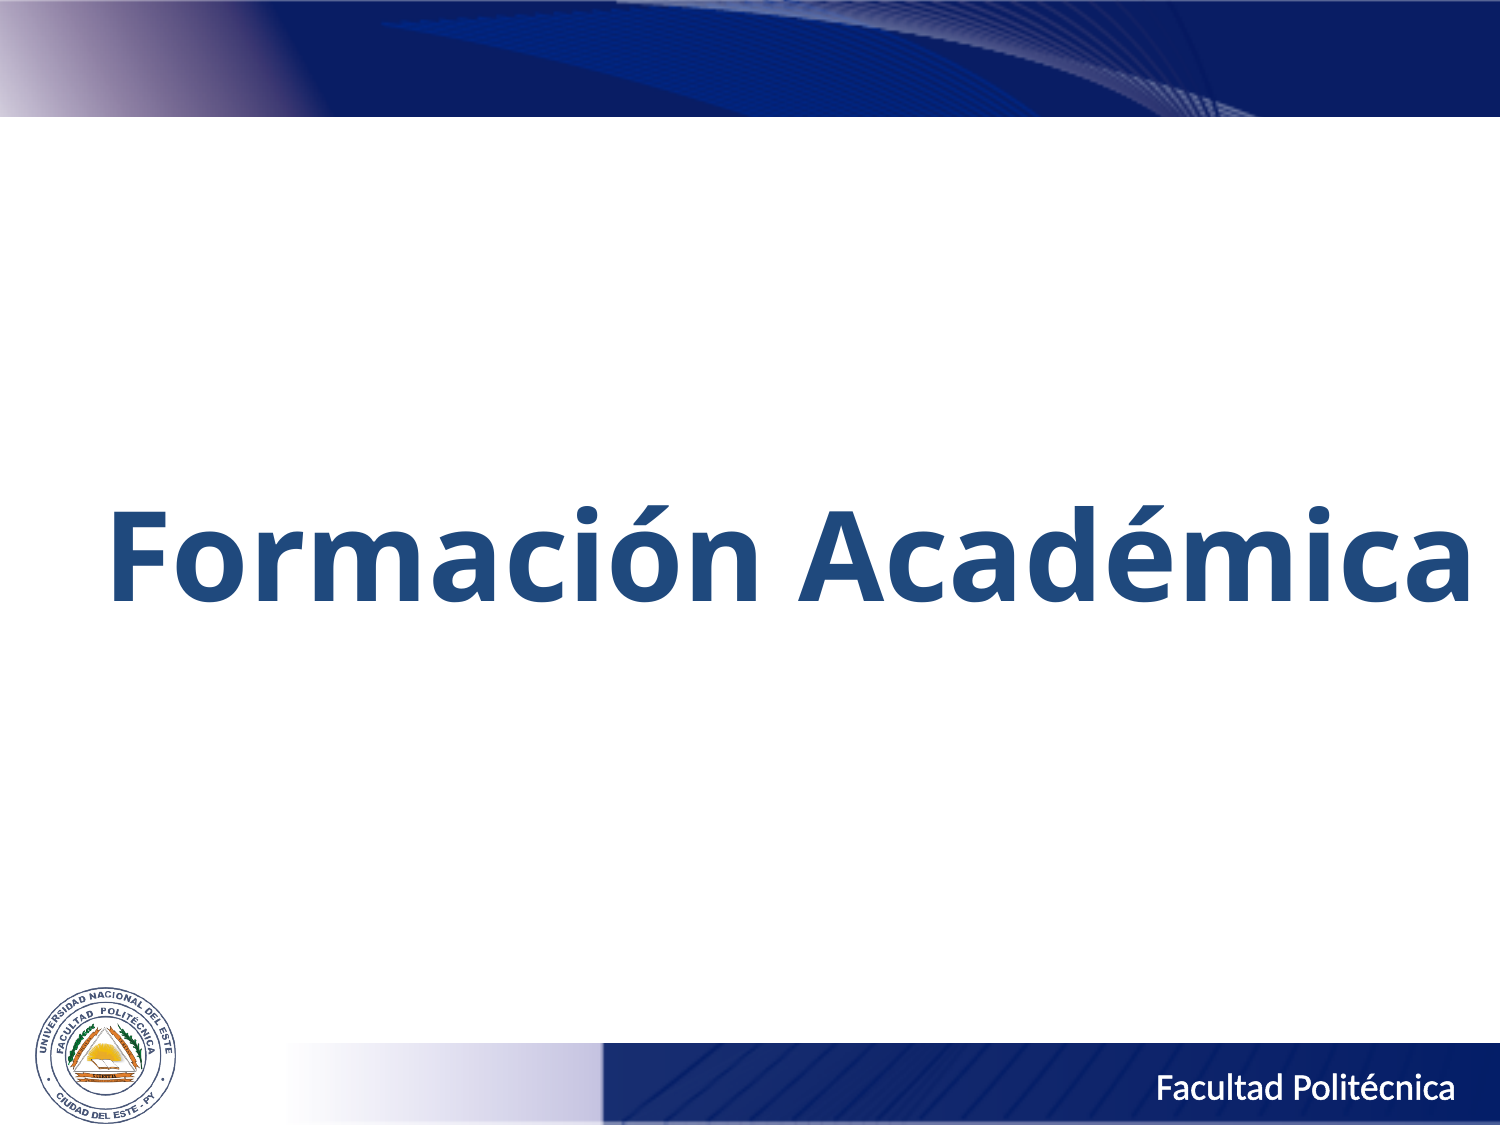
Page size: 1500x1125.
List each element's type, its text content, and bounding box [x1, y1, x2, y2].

picture [0, 987, 1500, 1125]
text_box Formación Académica [23, 468, 1500, 634]
picture [0, 0, 1500, 117]
